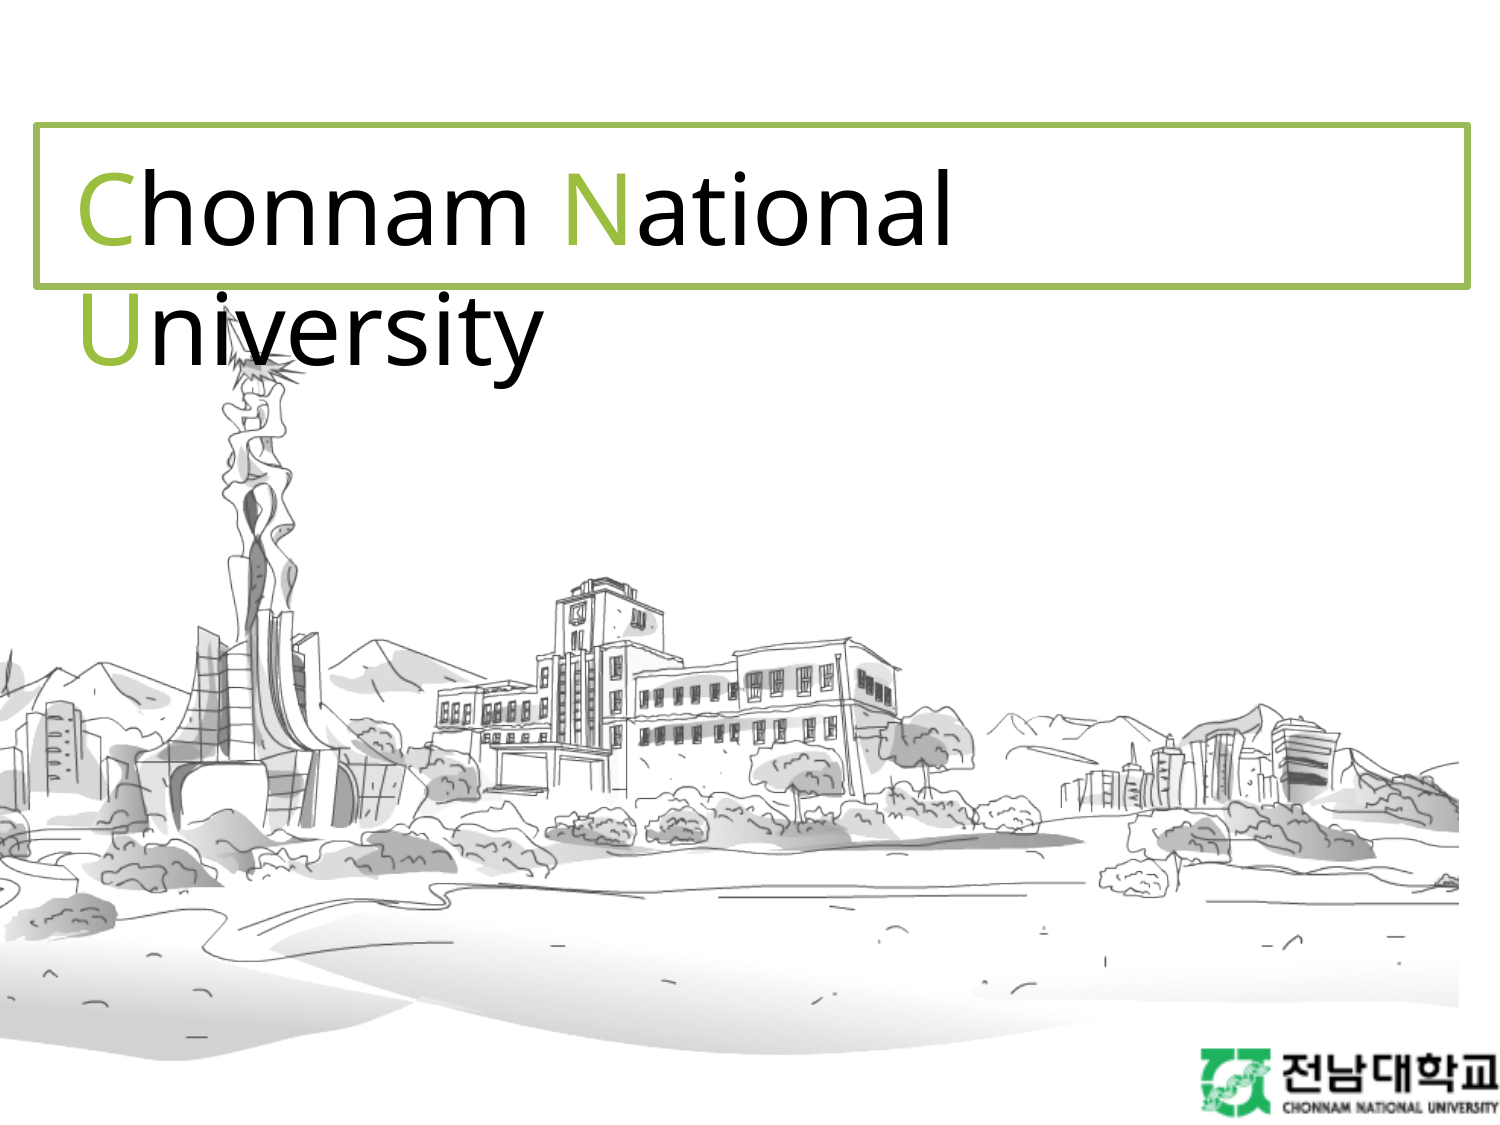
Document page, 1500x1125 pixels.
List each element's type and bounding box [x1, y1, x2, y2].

text_box [36, 124, 1469, 288]
picture [1189, 1034, 1500, 1125]
